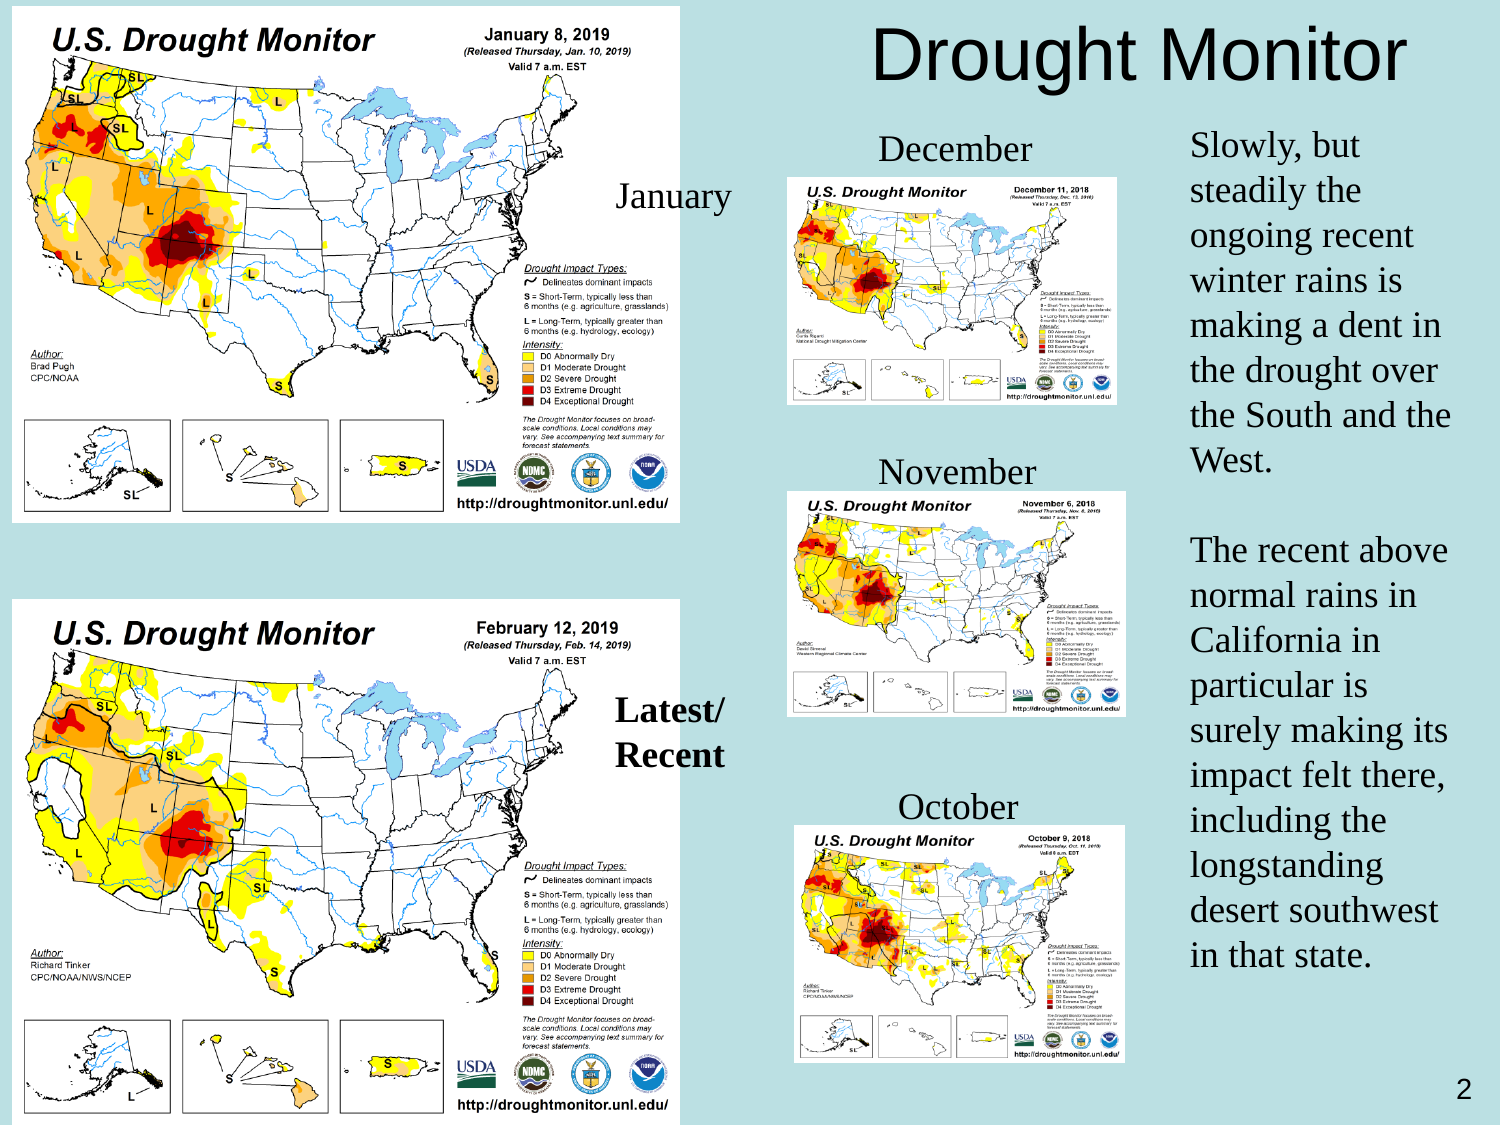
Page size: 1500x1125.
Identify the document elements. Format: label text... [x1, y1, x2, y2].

text_box November [863, 439, 1052, 489]
picture [787, 177, 1117, 405]
picture [793, 825, 1126, 1063]
title Drought Monitor [837, 0, 1463, 100]
slide_number 2 [1437, 1062, 1488, 1119]
picture [12, 6, 680, 523]
text_box Slowly, but steadily the ongoing recent winter rains is making a dent in the drought over the South and the West. The recent above normal rains in California in particular is surely making its impact felt there, including the longstanding desert southwest in that state. [1174, 112, 1475, 983]
text_box January [683, 163, 748, 224]
text_box October [883, 774, 1034, 824]
text_box December [863, 116, 1048, 175]
text_box Latest/Recent [683, 678, 750, 783]
picture [787, 491, 1127, 718]
picture [12, 599, 680, 1125]
